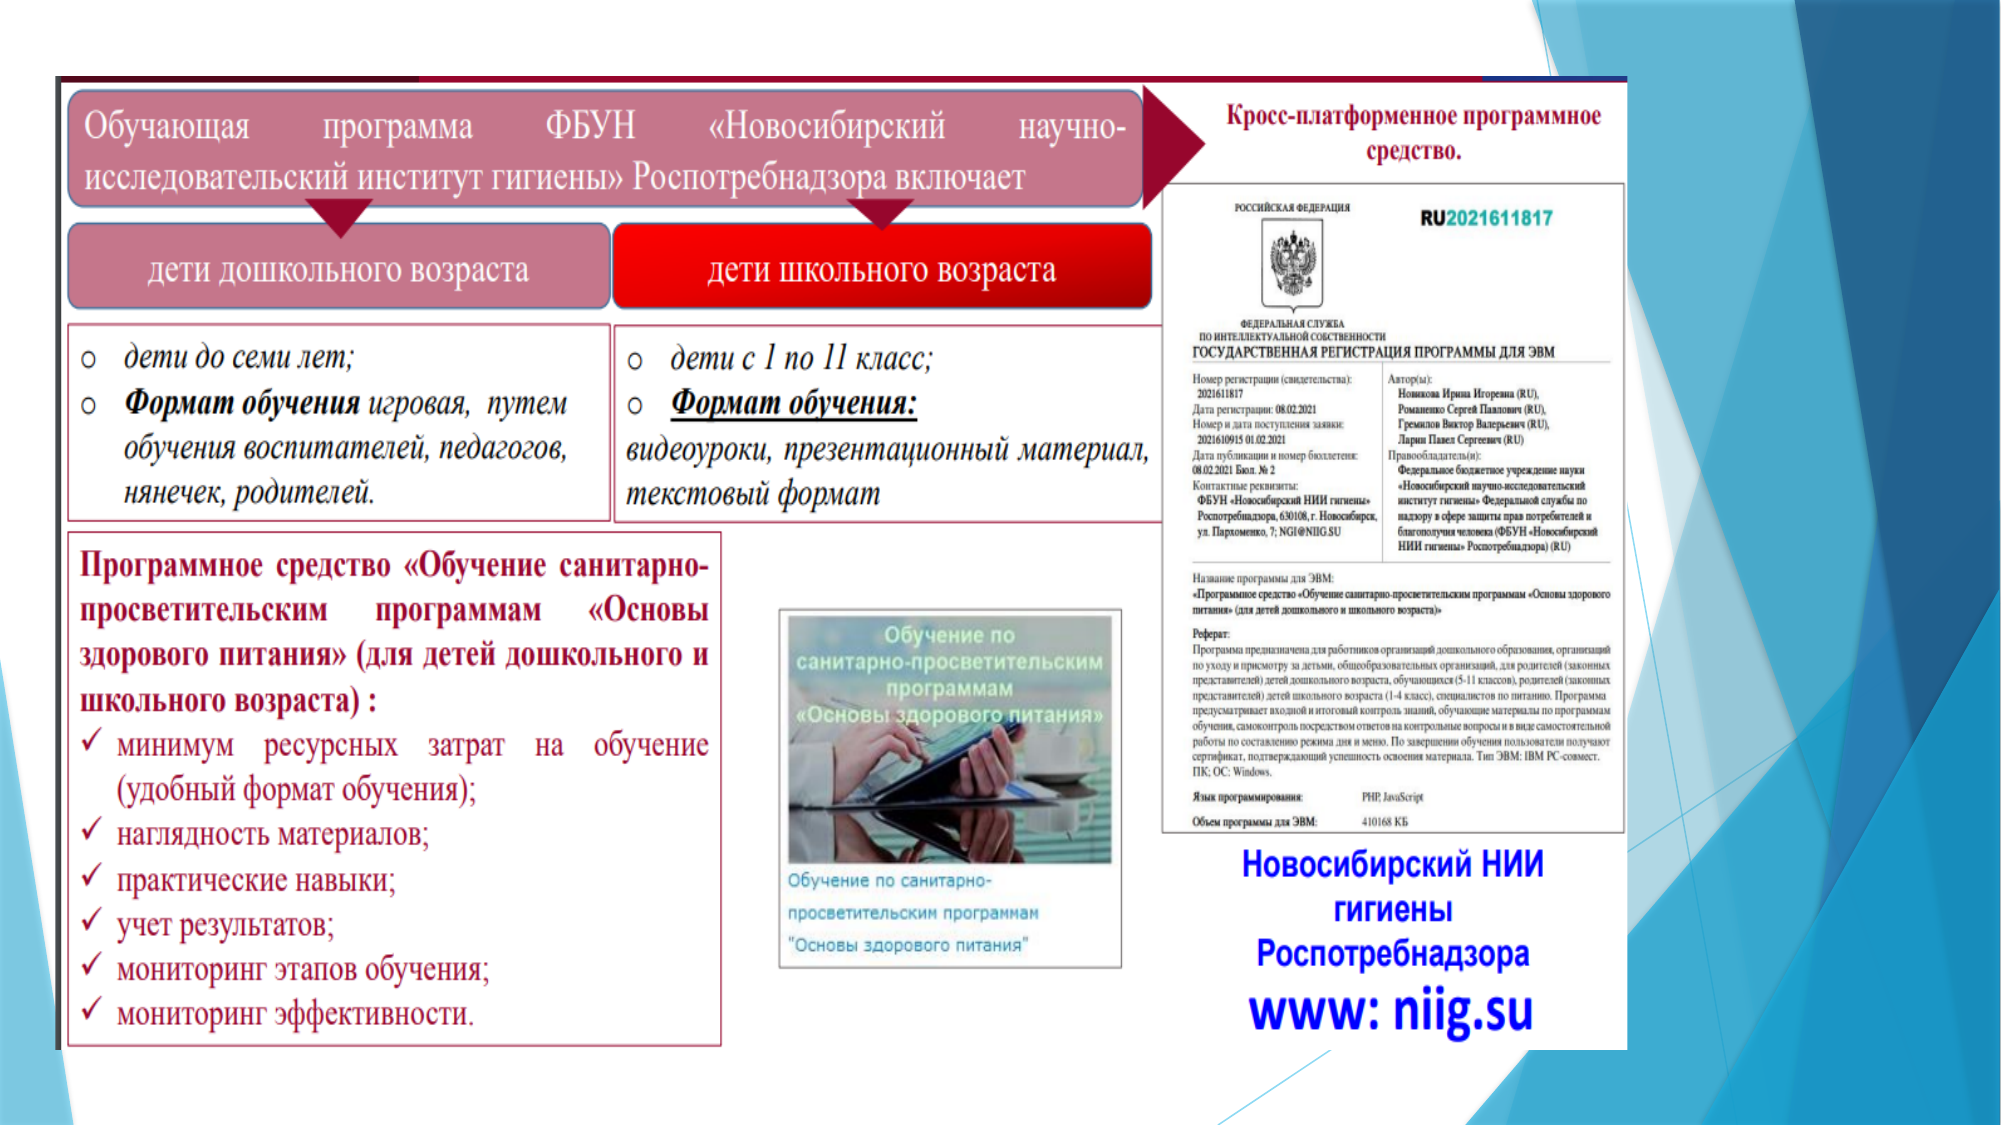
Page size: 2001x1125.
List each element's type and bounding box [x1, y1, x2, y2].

picture [54, 75, 1628, 1051]
